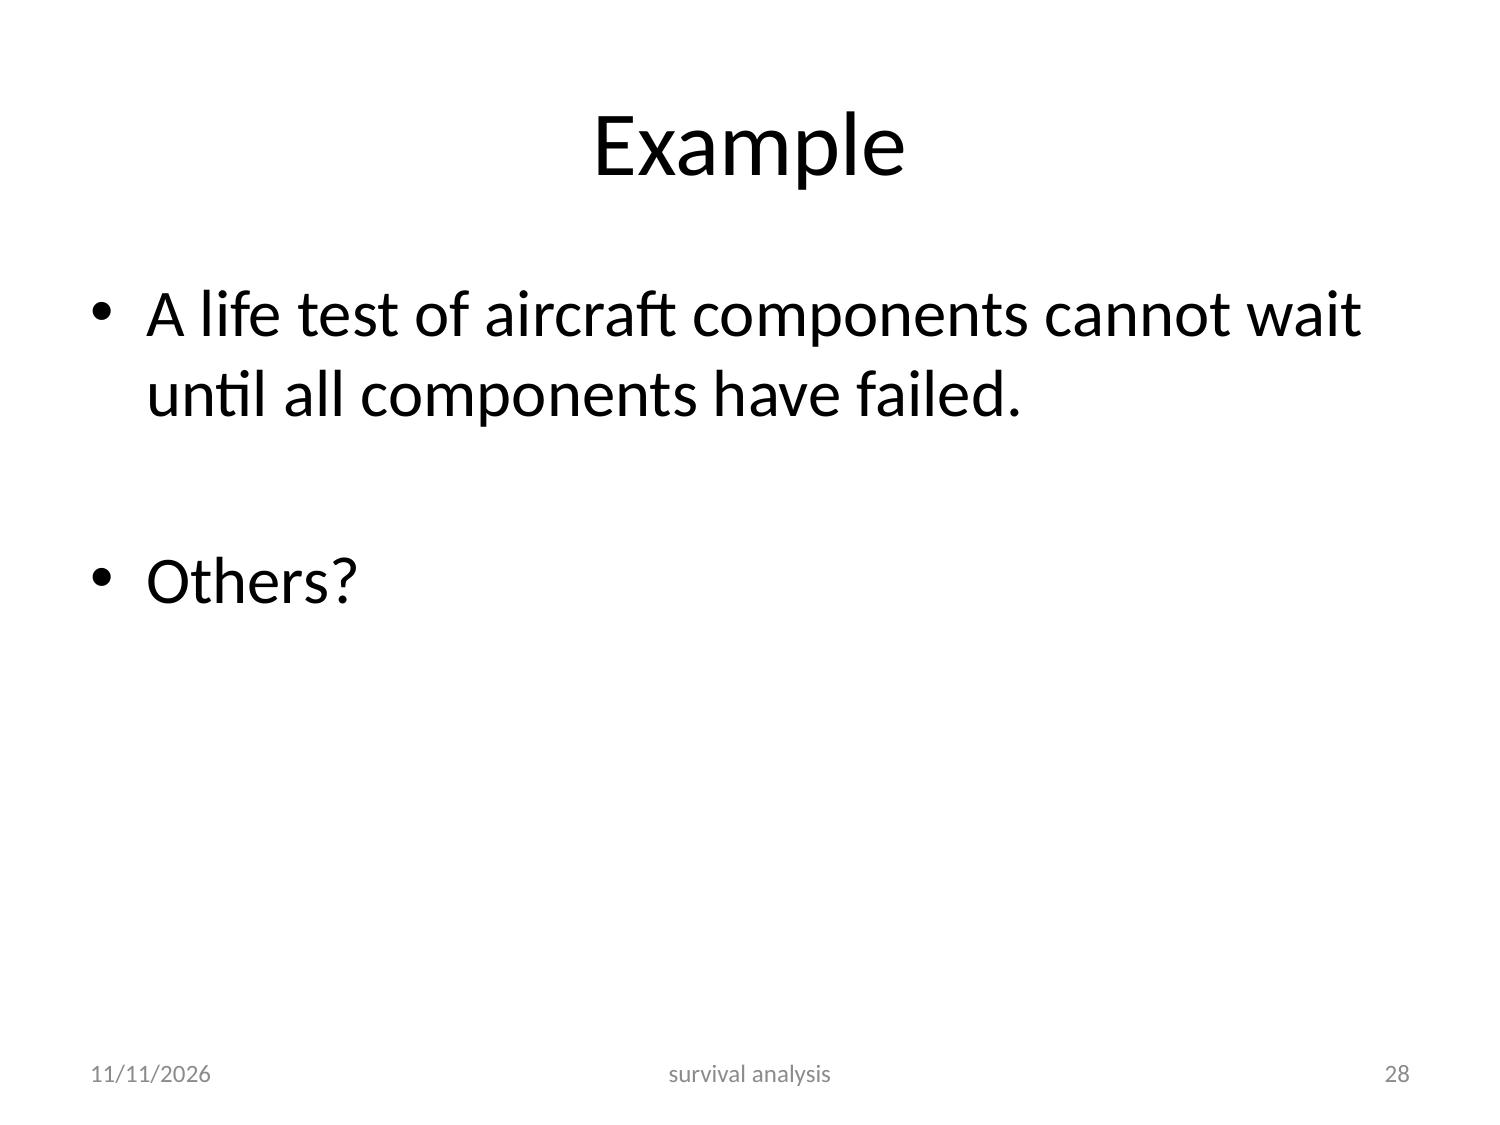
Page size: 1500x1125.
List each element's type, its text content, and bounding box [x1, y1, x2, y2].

title Example [75, 45, 1425, 233]
list A life test of aircraft components cannot wait until all components have failed. Others? [75, 262, 1425, 1005]
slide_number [75, 1042, 425, 1103]
slide_number 28 [1074, 1042, 1425, 1103]
footer survival analysis [512, 1042, 988, 1103]
